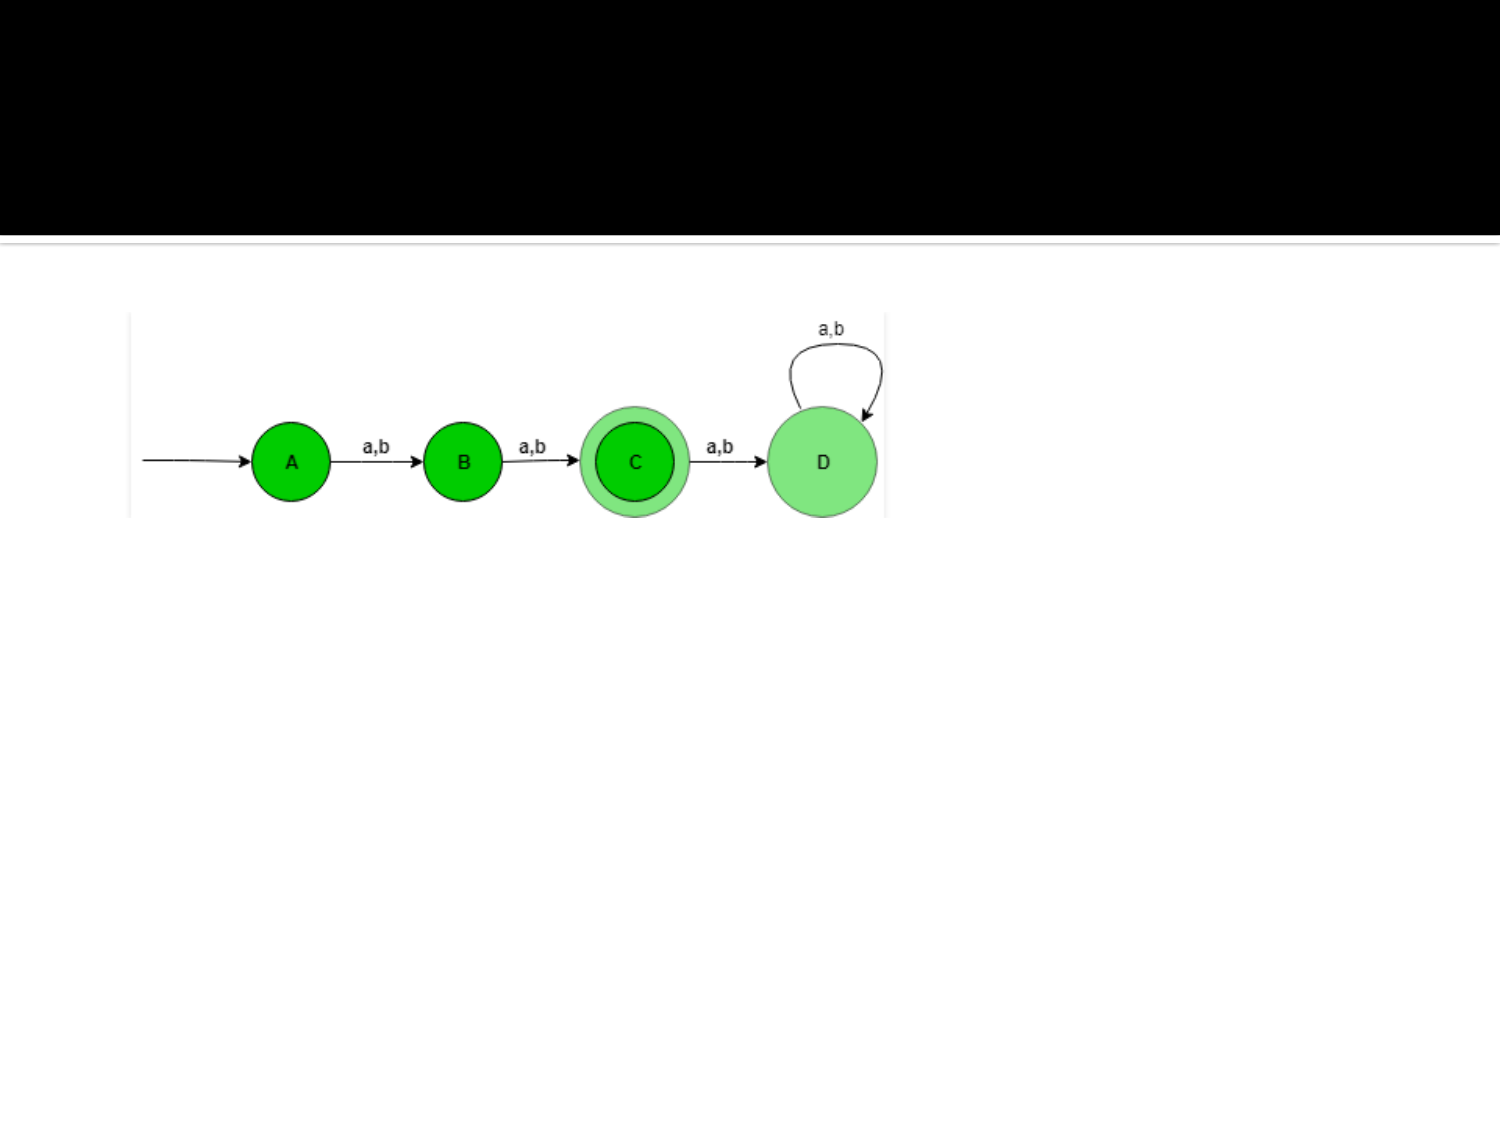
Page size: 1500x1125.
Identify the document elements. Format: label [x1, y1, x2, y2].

list [124, 312, 900, 518]
